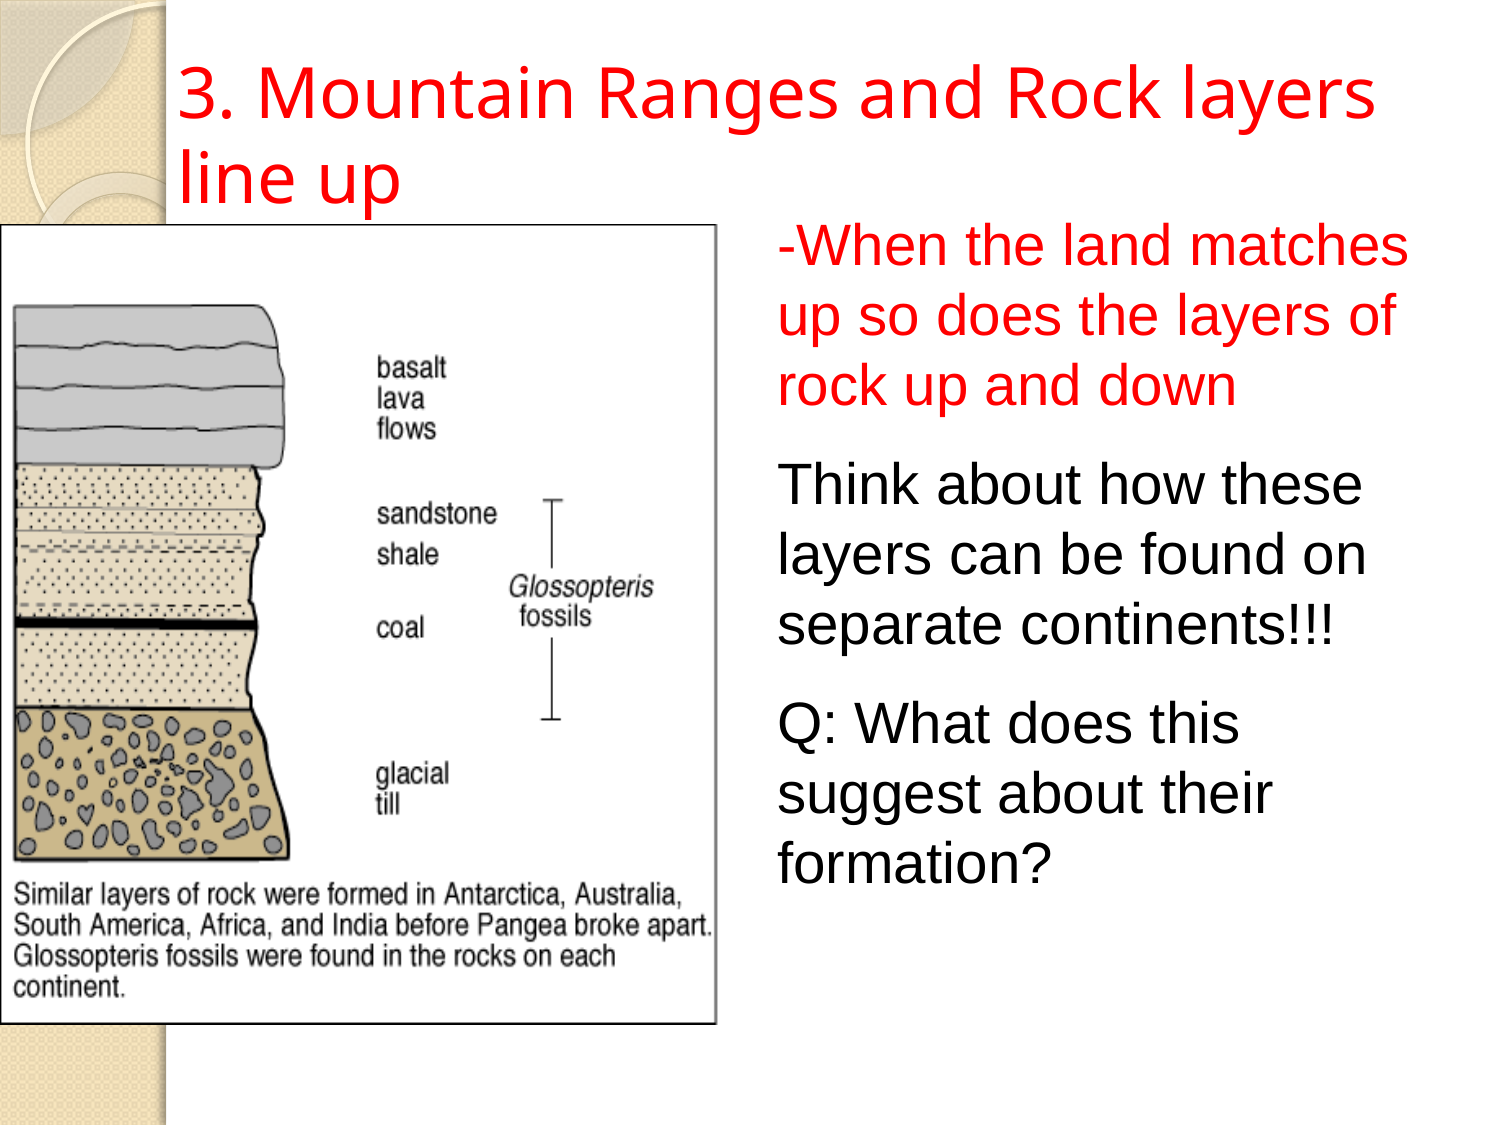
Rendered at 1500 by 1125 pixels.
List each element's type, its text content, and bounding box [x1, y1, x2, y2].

title 3. Mountain Ranges and Rock layers line up [162, 37, 1500, 228]
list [0, 224, 721, 1026]
text_box -When the land matches up so does the layers of rock up and down Think about how these layers can be found on separate continents!!! Q: What does this suggest about their formation? [762, 200, 1463, 1031]
